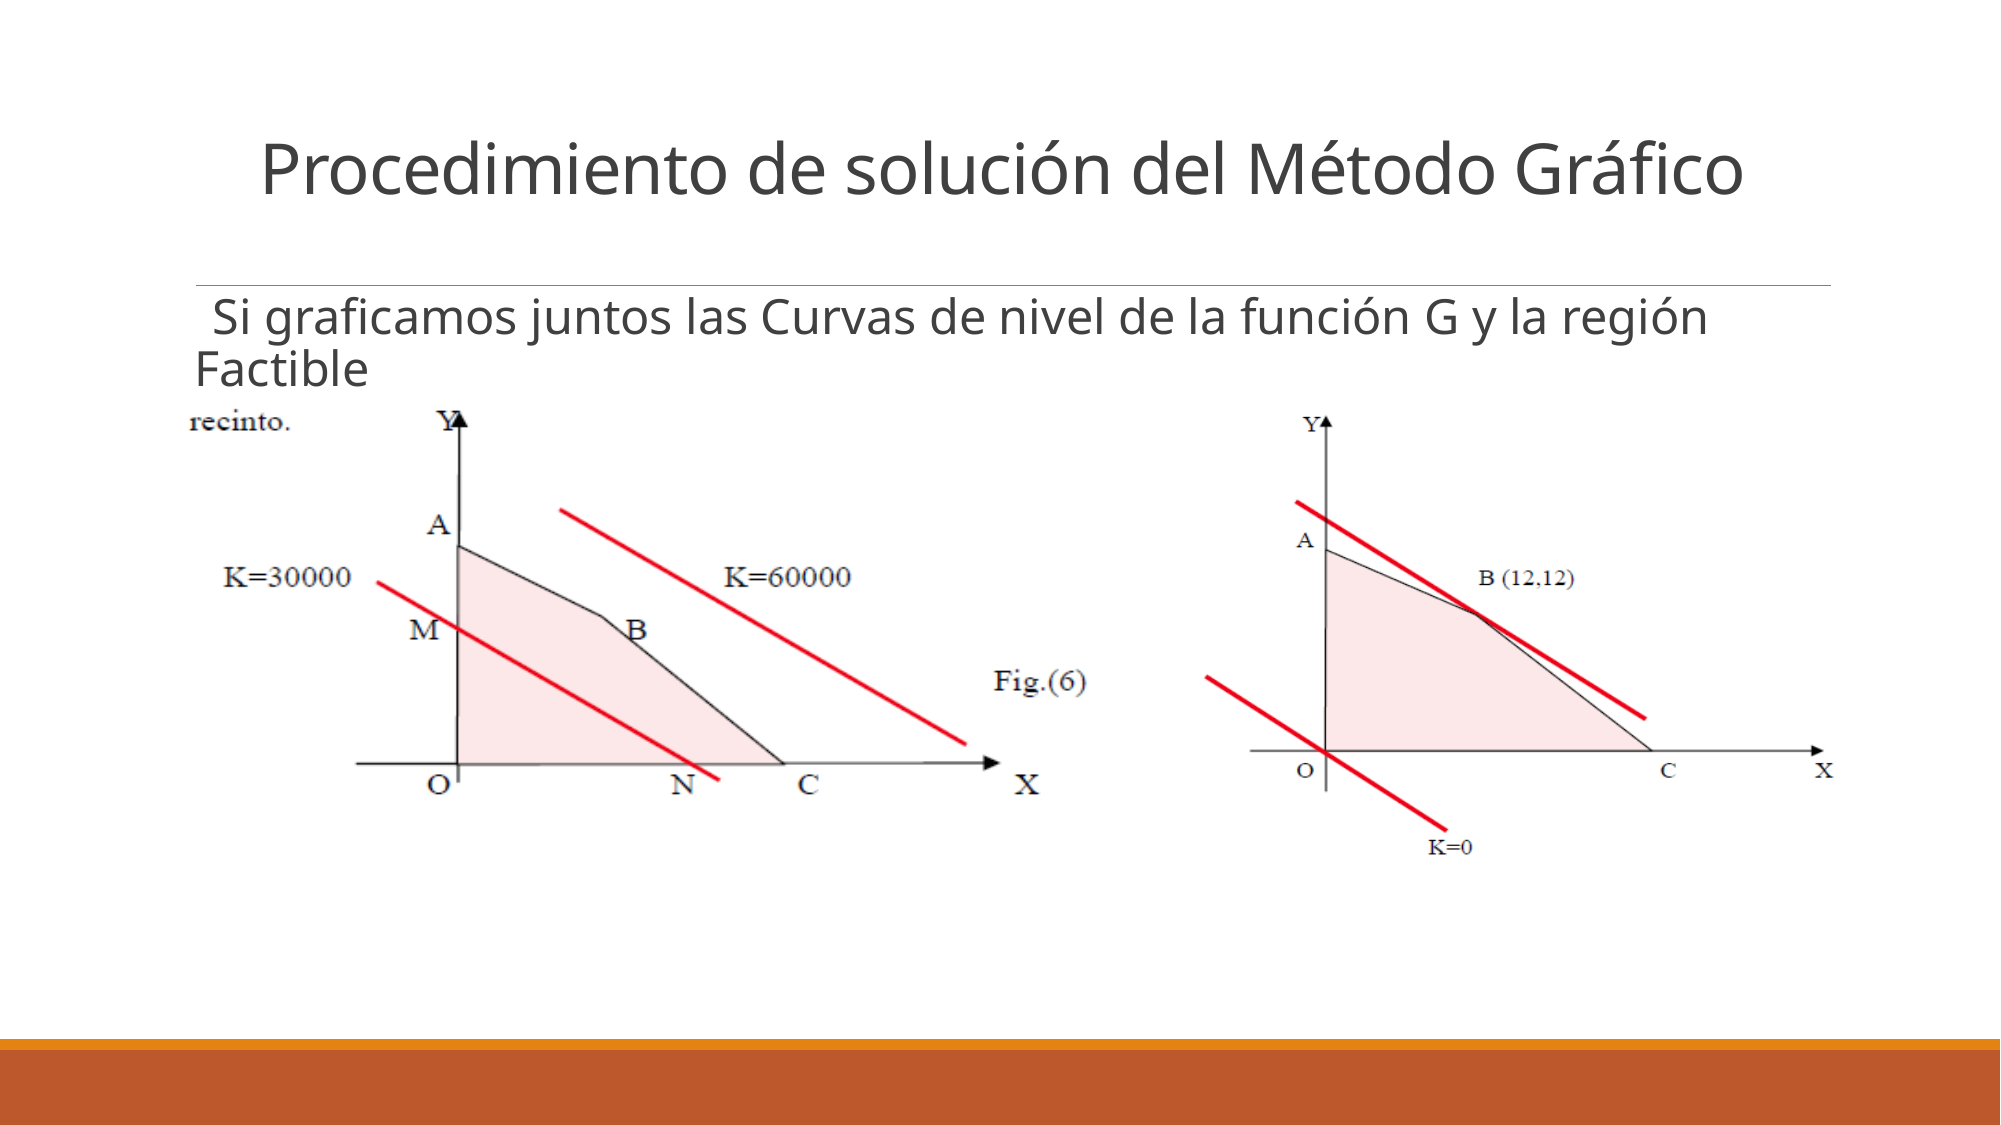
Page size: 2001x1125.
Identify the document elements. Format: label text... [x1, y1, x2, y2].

picture [1187, 405, 1847, 858]
list Si graficamos juntos las Curvas de nivel de la función G y la región Factible [194, 285, 1763, 915]
title Procedimiento de solución del Método Gráfico [243, 41, 1763, 217]
picture [175, 388, 1107, 811]
